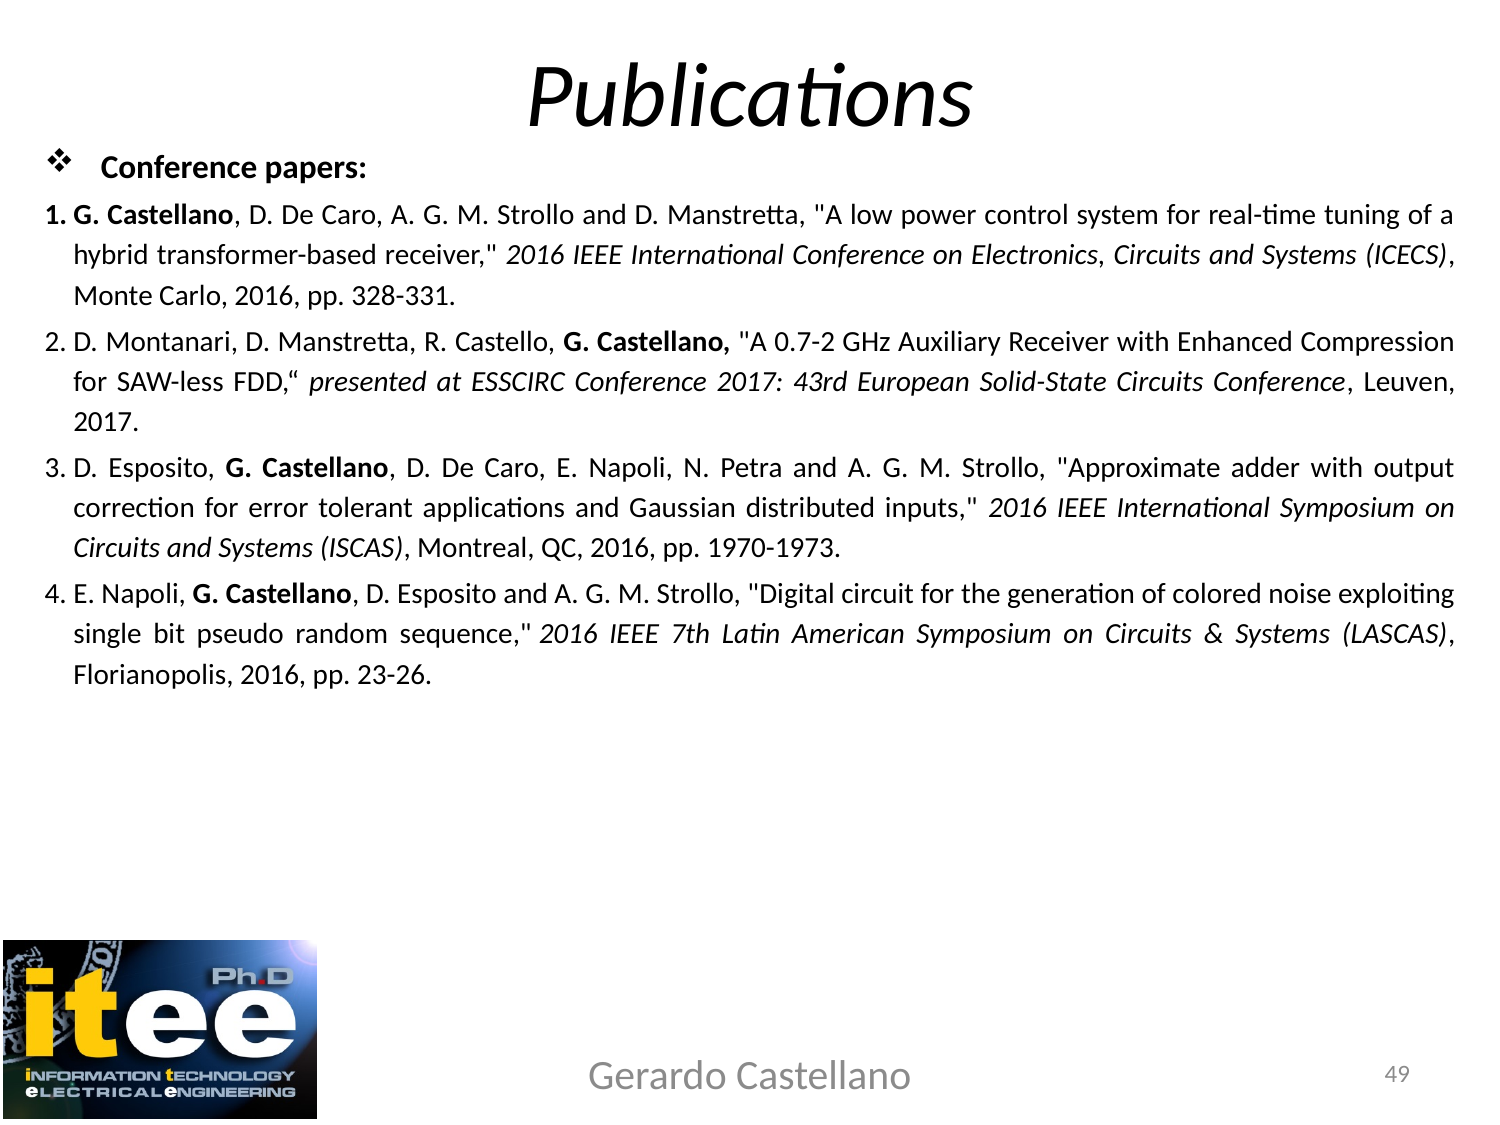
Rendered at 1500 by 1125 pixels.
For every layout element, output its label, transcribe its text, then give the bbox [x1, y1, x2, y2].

list Conference papers: G. Castellano, D. De Caro, A. G. M. Strollo and D. Manstretta, "A low power control system for real-time tuning of a hybrid transformer-based receiver," 2016 IEEE International Conference on Electronics, Circuits and Systems (ICECS), Monte Carlo, 2016, pp. 328-331. D. Montanari, D. Manstretta, R. Castello, G. Castellano, "A 0.7-2 GHz Auxiliary Receiver with Enhanced Compression for SAW-less FDD,“ presented at ESSCIRC Conference 2017: 43rd European Solid-State Circuits Conference, Leuven, 2017. D. Esposito, G. Castellano, D. De Caro, E. Napoli, N. Petra and A. G. M. Strollo, "Approximate adder with output correction for error tolerant applications and Gaussian distributed inputs," 2016 IEEE International Symposium on Circuits and Systems (ISCAS), Montreal, QC, 2016, pp. 1970-1973. E. Napoli, G. Castellano, D. Esposito and A. G. M. Strollo, "Digital circuit for the generation of colored noise exploiting single bit pseudo random sequence," 2016 IEEE 7th Latin American Symposium on Circuits & Systems (LASCAS), Florianopolis, 2016, pp. 23-26. [29, 137, 1471, 728]
footer Gerardo Castellano [512, 1042, 988, 1103]
picture [3, 940, 317, 1120]
title Publications [75, 7, 1425, 173]
slide_number 49 [1074, 1042, 1425, 1103]
